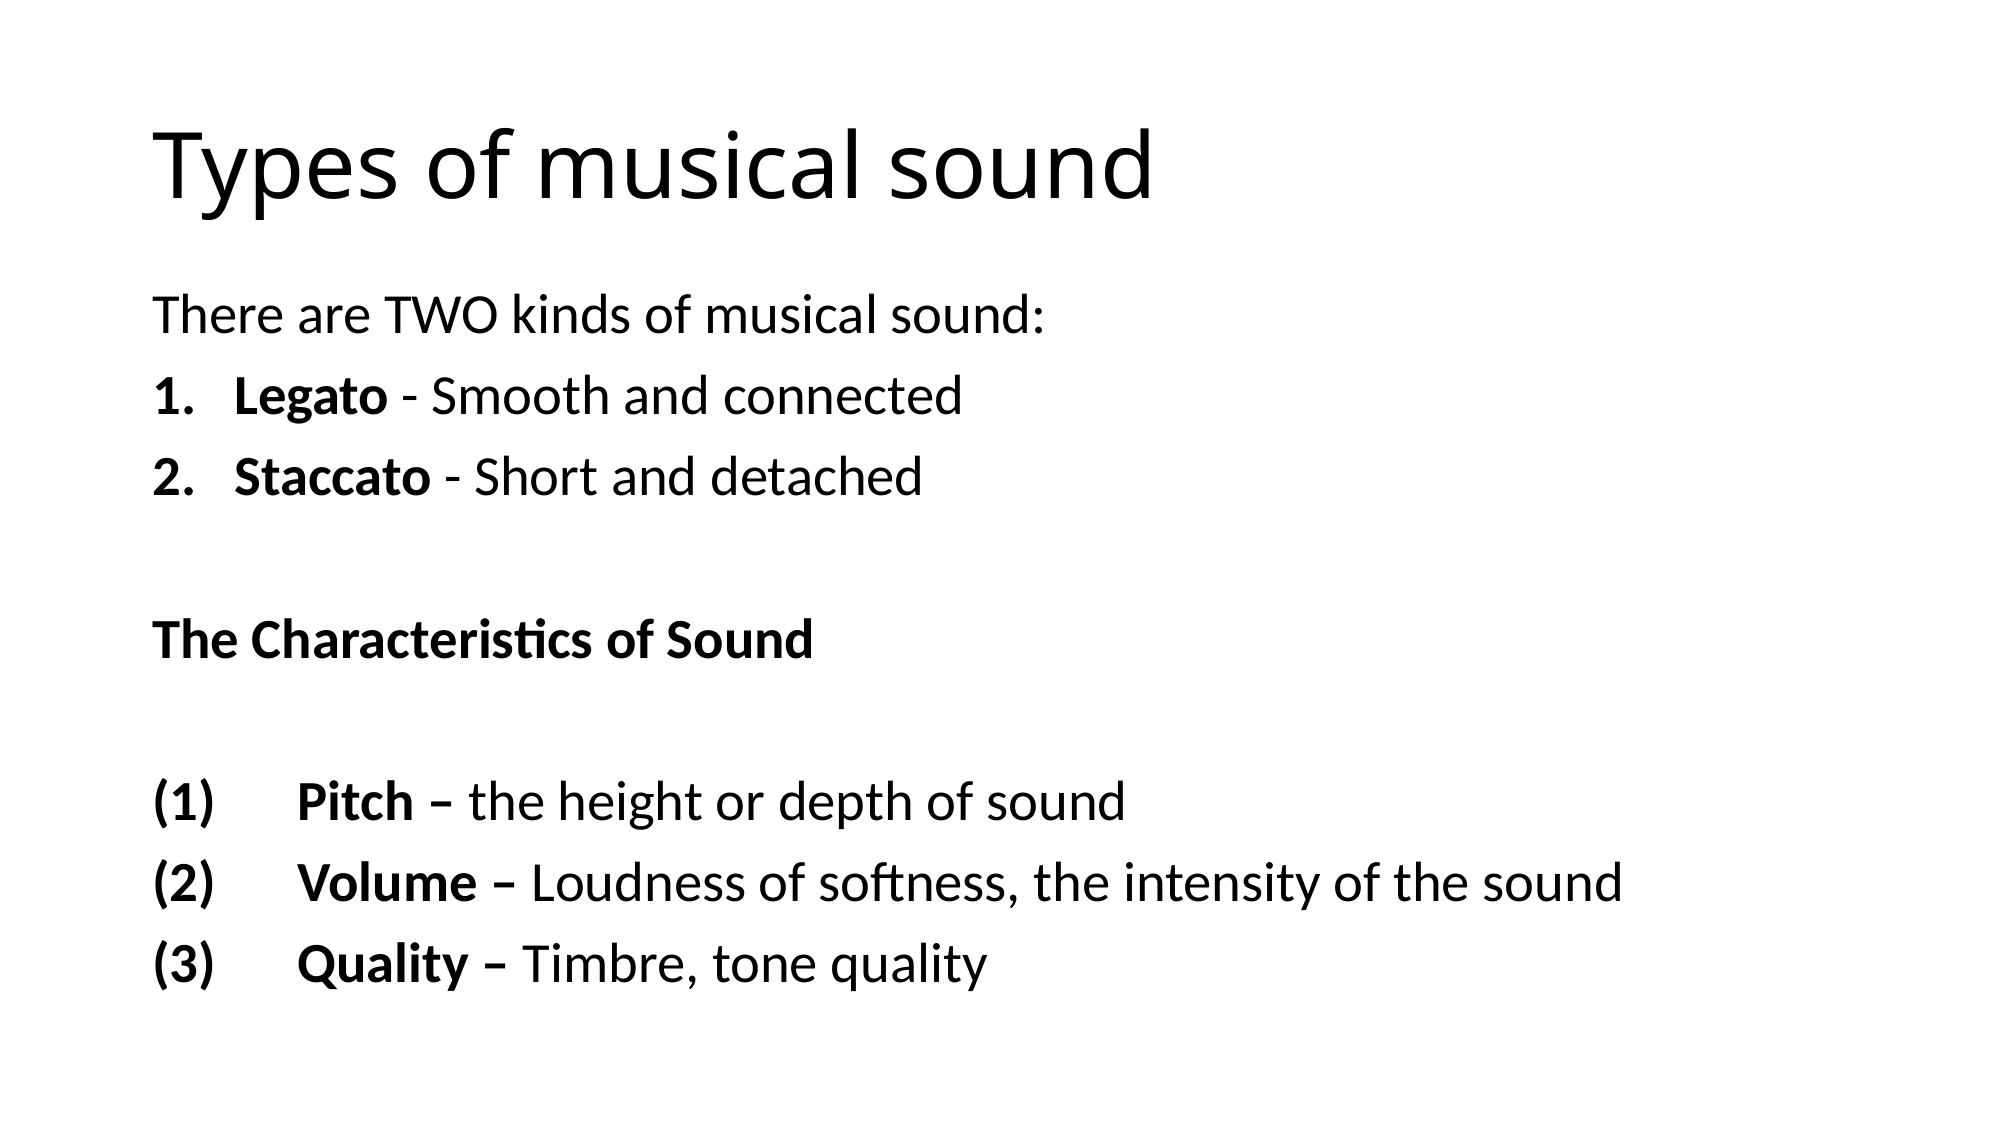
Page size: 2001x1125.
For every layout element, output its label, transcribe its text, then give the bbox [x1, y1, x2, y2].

list There are TWO kinds of musical sound: Legato - Smooth and connected Staccato - Short and detached The Characteristics of Sound (1) Pitch – the height or depth of sound (2) Volume – Loudness of softness, the intensity of the sound (3) Quality – Timbre, tone quality [137, 277, 1863, 1003]
title Types of musical sound [137, 59, 1863, 277]
